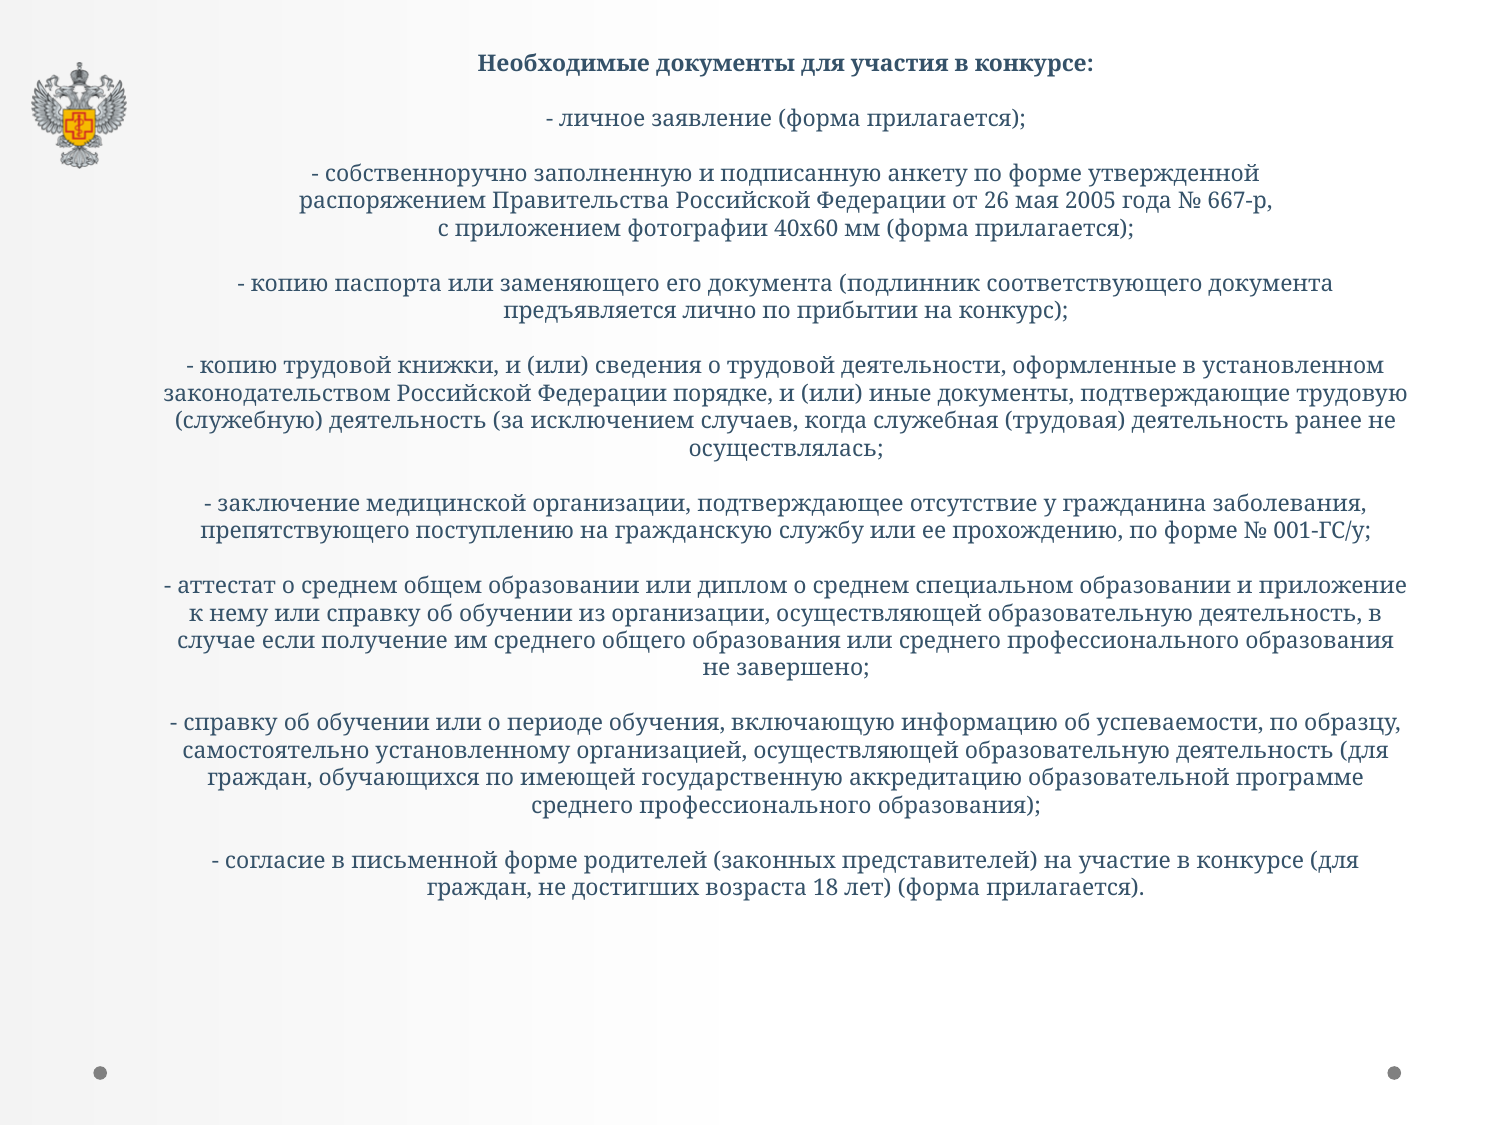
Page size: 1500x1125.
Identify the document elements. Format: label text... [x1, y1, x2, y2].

title Необходимые документы для участия в конкурсе: - личное заявление (форма прилагается); - собственноручно заполненную и подписанную анкету по форме утвержденной распоряжением Правительства Российской Федерации от 26 мая 2005 года № 667-р, с приложением фотографии 40х60 мм (форма прилагается); - копию паспорта или заменяющего его документа (подлинник соответствующего документа предъявляется лично по прибытии на конкурс); - копию трудовой книжки, и (или) сведения о трудовой деятельности, оформленные в установленном законодательством Российской Федерации порядке, и (или) иные документы, подтверждающие трудовую (служебную) деятельность (за исключением случаев, когда служебная (трудовая) деятельность ранее не осуществлялась; - заключение медицинской организации, подтверждающее отсутствие у гражданина заболевания, препятствующего поступлению на гражданскую службу или ее прохождению, по форме № 001-ГС/у; - аттестат о среднем общем образовании или диплом о среднем специальном образовании и приложение к нему или справку об обучении из организации, осуществляющей образовательную деятельность, в случае если получение им среднего общего образования или среднего профессионального образования не завершено; - справку об обучении или о периоде обучения, включающую информацию об успеваемости, по образцу, самостоятельно установленному организацией, осуществляющей образовательную деятельность (для граждан, обучающихся по имеющей государственную аккредитацию образовательной программе среднего профессионального образования); - согласие в письменной форме родителей (законных представителей) на участие в конкурсе (для граждан, не достигших возраста 18 лет) (форма прилагается). [147, 413, 1425, 591]
picture [31, 62, 127, 169]
